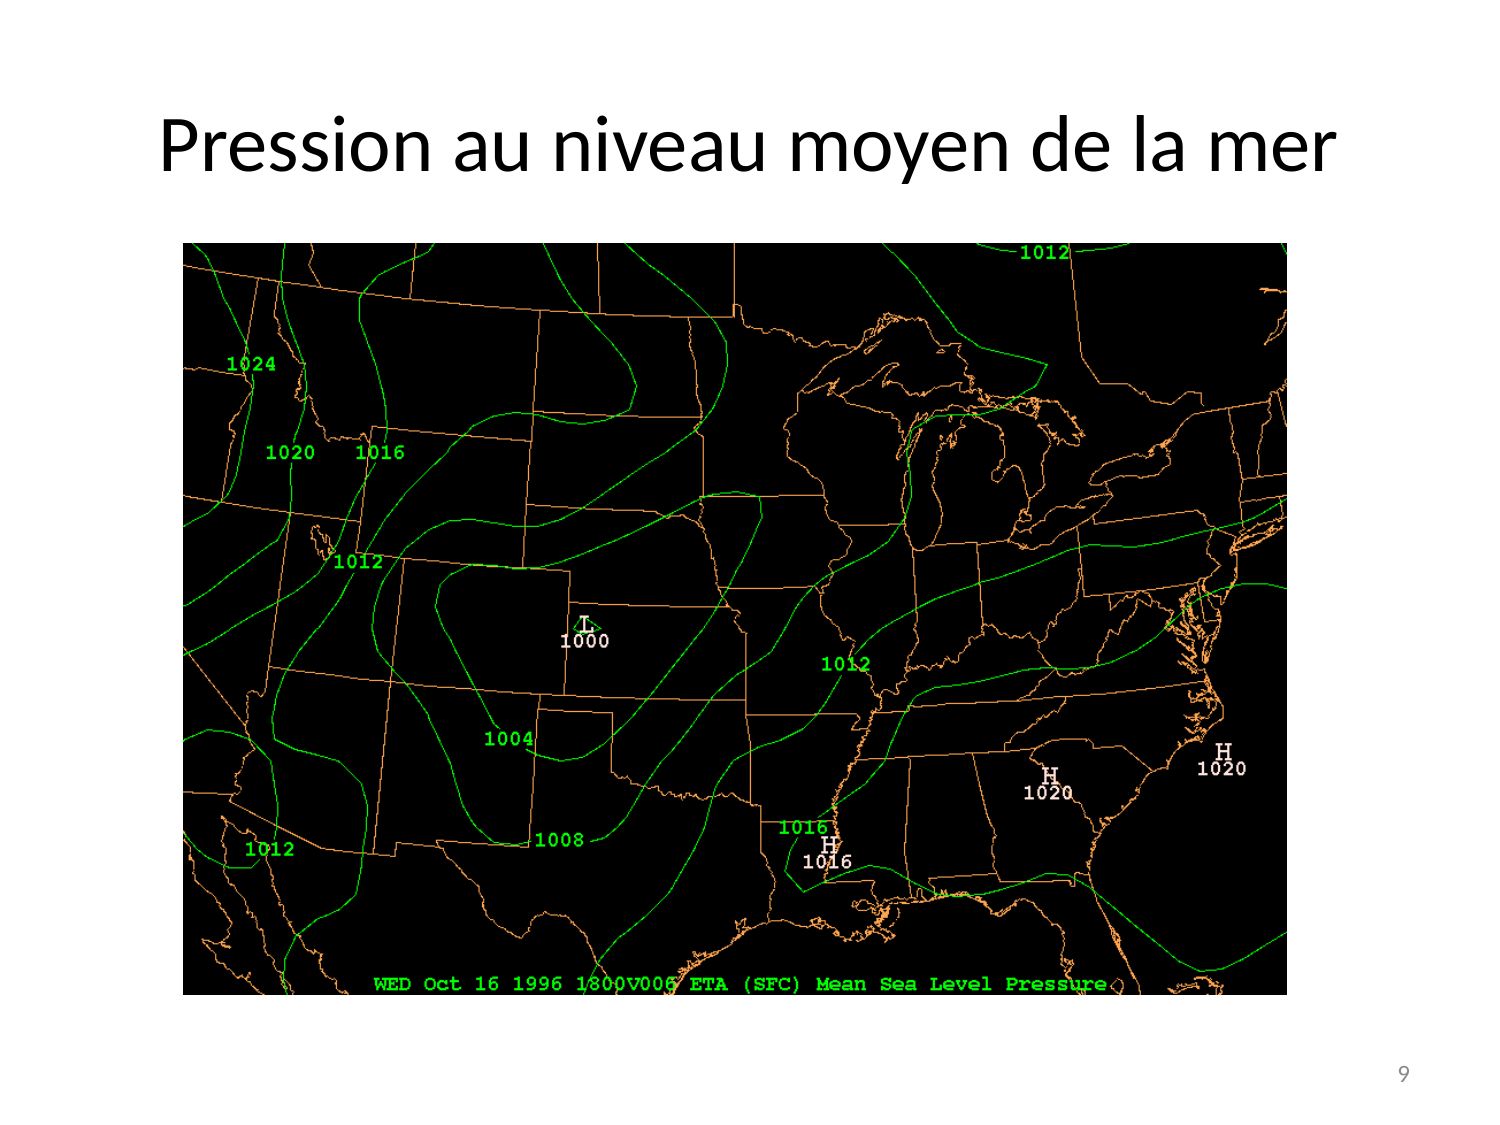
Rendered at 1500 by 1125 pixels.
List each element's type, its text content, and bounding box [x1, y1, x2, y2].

slide_number 9 [1074, 1042, 1425, 1103]
title Pression au niveau moyen de la mer [75, 45, 1425, 233]
picture [182, 243, 1287, 996]
